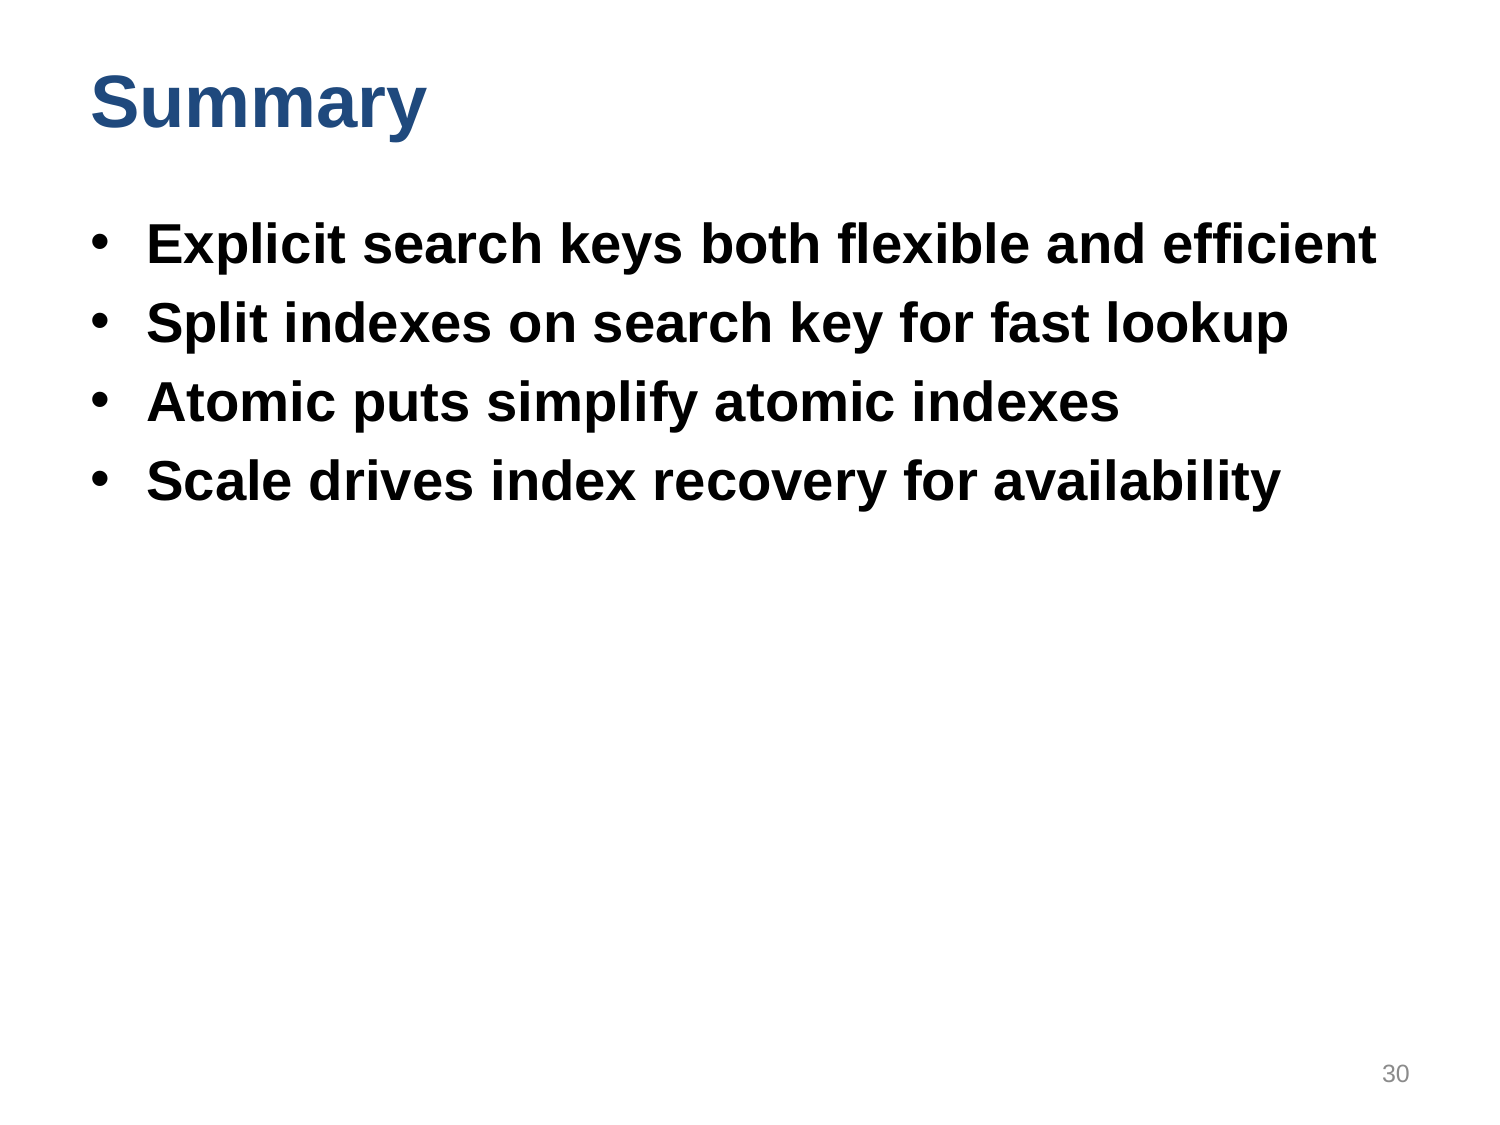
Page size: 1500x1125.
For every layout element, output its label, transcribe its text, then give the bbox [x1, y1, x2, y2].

slide_number 30 [1074, 1042, 1425, 1103]
title Summary [75, 45, 1425, 150]
list Explicit search keys both flexible and efficient Split indexes on search key for fast lookup Atomic puts simplify atomic indexes Scale drives index recovery for availability [75, 200, 1425, 1005]
